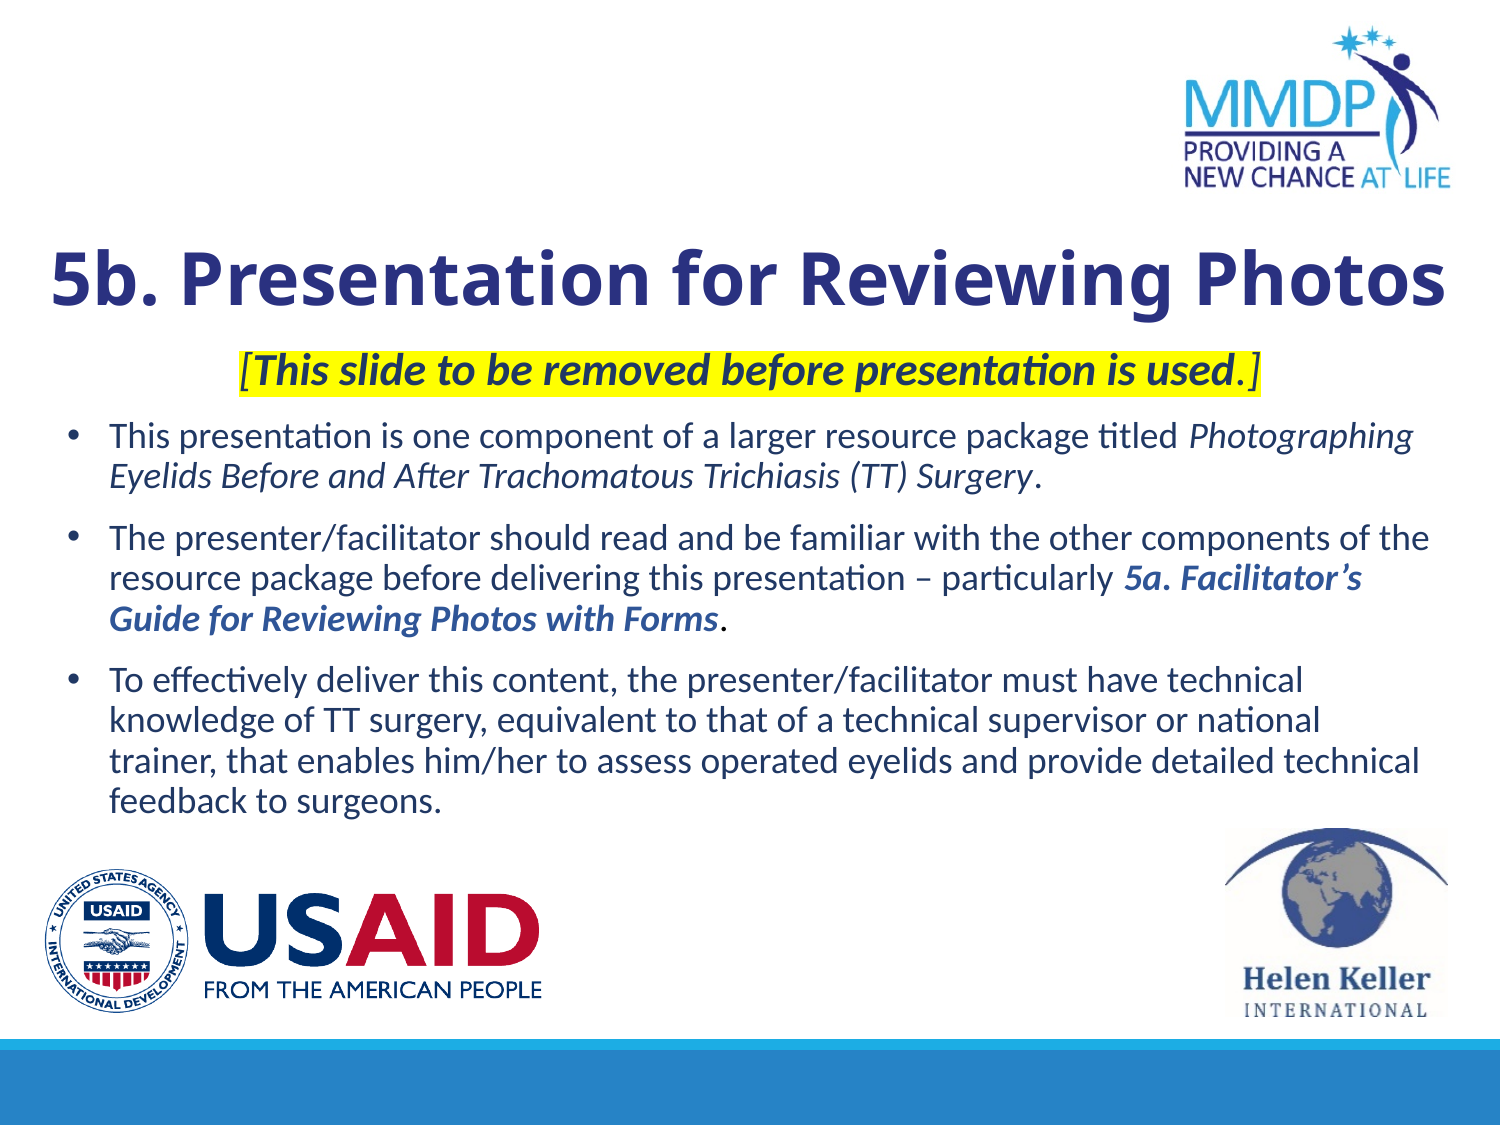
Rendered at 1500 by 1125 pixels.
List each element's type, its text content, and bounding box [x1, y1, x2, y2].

picture [41, 866, 566, 1017]
text_box [0, 1038, 1500, 1051]
text_box [0, 1051, 1500, 1125]
picture [1171, 21, 1461, 194]
subtitle [This slide to be removed before presentation is used.] This presentation is one component of a larger resource package titled Photographing Eyelids Before and After Trachomatous Trichiasis (TT) Surgery. The presenter/facilitator should read and be familiar with the other components of the resource package before delivering this presentation – particularly 5a. Facilitator’s Guide for Reviewing Photos with Forms. To effectively deliver this content, the presenter/facilitator must have technical knowledge of TT surgery, equivalent to that of a technical supervisor or national trainer, that enables him/her to assess operated eyelids and provide detailed technical feedback to surgeons. [52, 338, 1448, 841]
title 5b. Presentation for Reviewing Photos [31, 230, 1469, 330]
picture [1225, 828, 1448, 1017]
